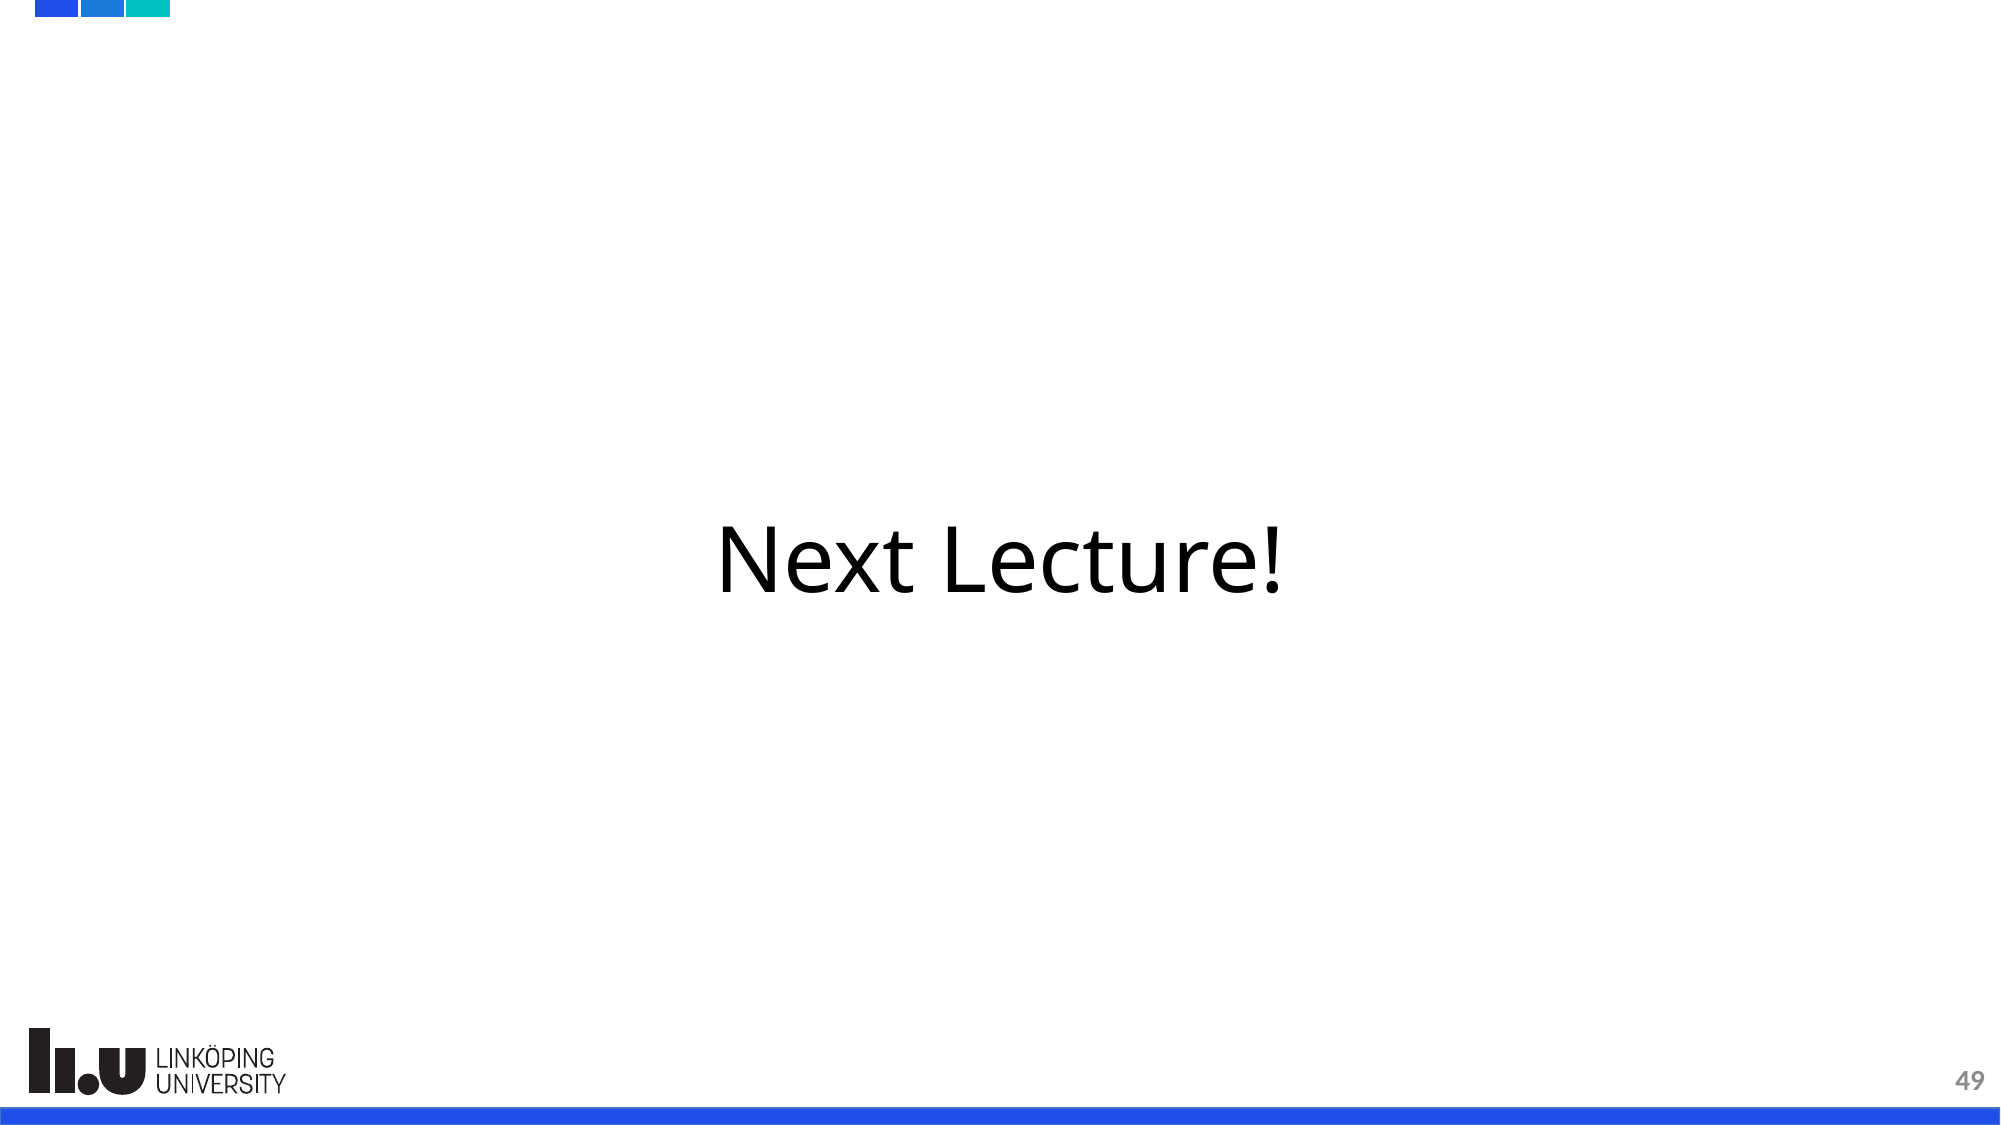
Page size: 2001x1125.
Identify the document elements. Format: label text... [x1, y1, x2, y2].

title Next Lecture! [145, 371, 1855, 754]
slide_number 49 [1550, 1048, 2000, 1109]
